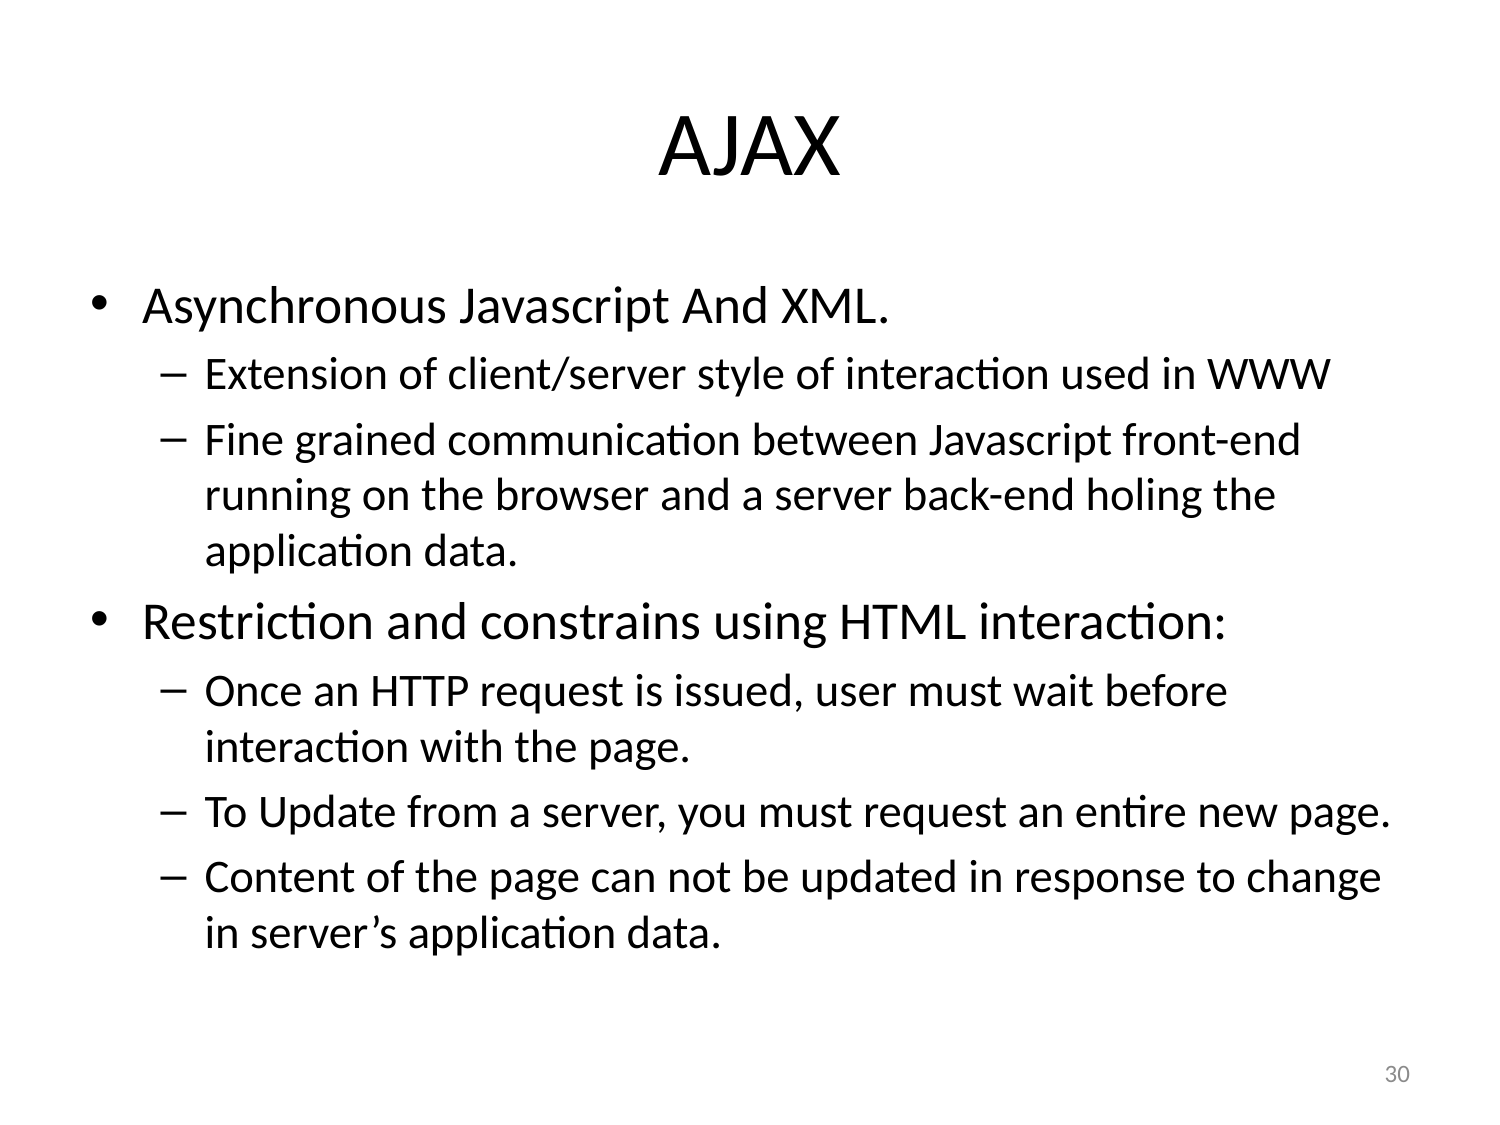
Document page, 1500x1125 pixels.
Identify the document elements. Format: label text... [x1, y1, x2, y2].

slide_number 30 [1074, 1042, 1425, 1103]
list Asynchronous Javascript And XML. Extension of client/server style of interaction used in WWW Fine grained communication between Javascript front-end running on the browser and a server back-end holing the application data. Restriction and constrains using HTML interaction: Once an HTTP request is issued, user must wait before interaction with the page. To Update from a server, you must request an entire new page. Content of the page can not be updated in response to change in server’s application data. [75, 262, 1425, 1005]
title AJAX [75, 45, 1425, 233]
